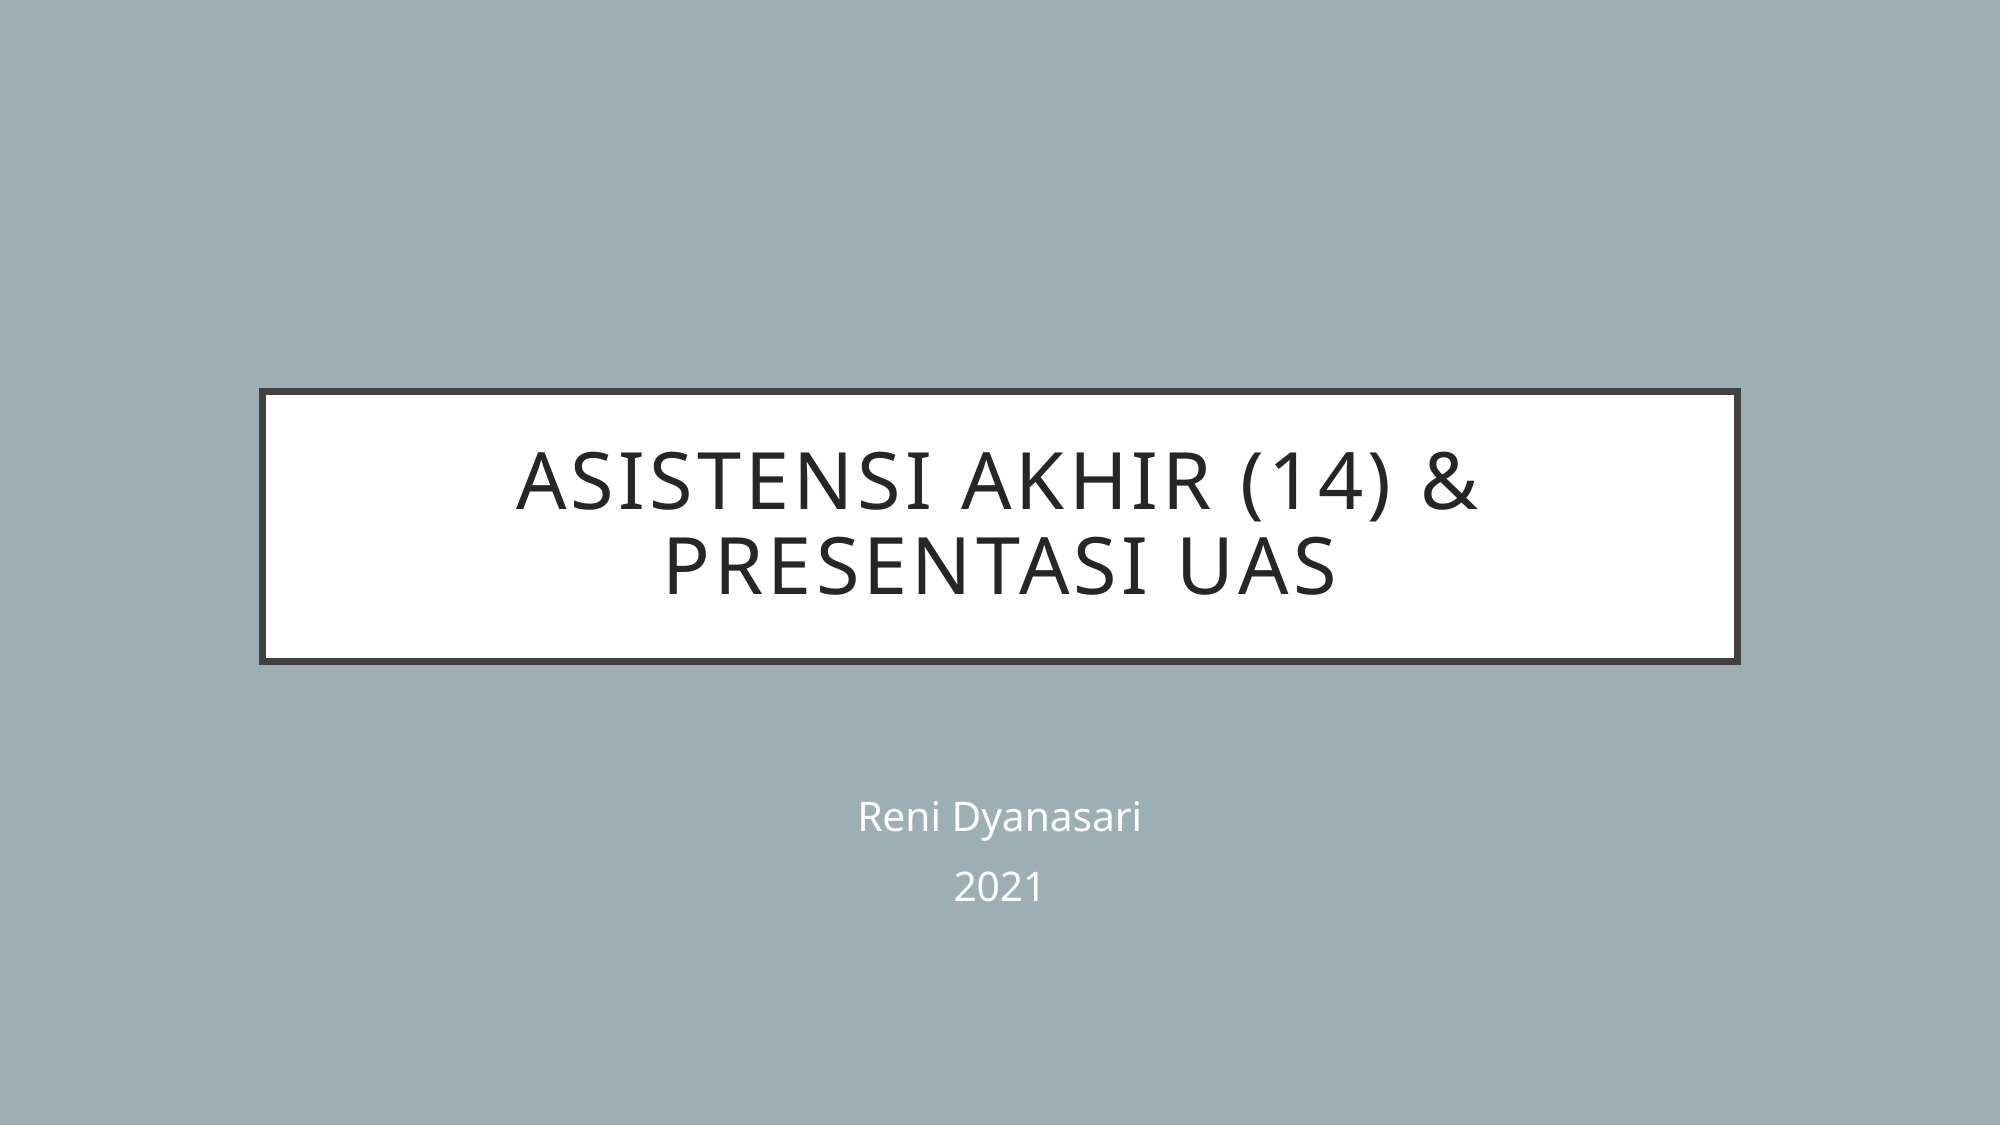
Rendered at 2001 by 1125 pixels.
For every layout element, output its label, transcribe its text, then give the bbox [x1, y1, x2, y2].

title ASISTENSI AKHIR (14) & PRESENTASI UAS [259, 388, 1741, 665]
subtitle Reni Dyanasari 2021 [442, 713, 1558, 918]
